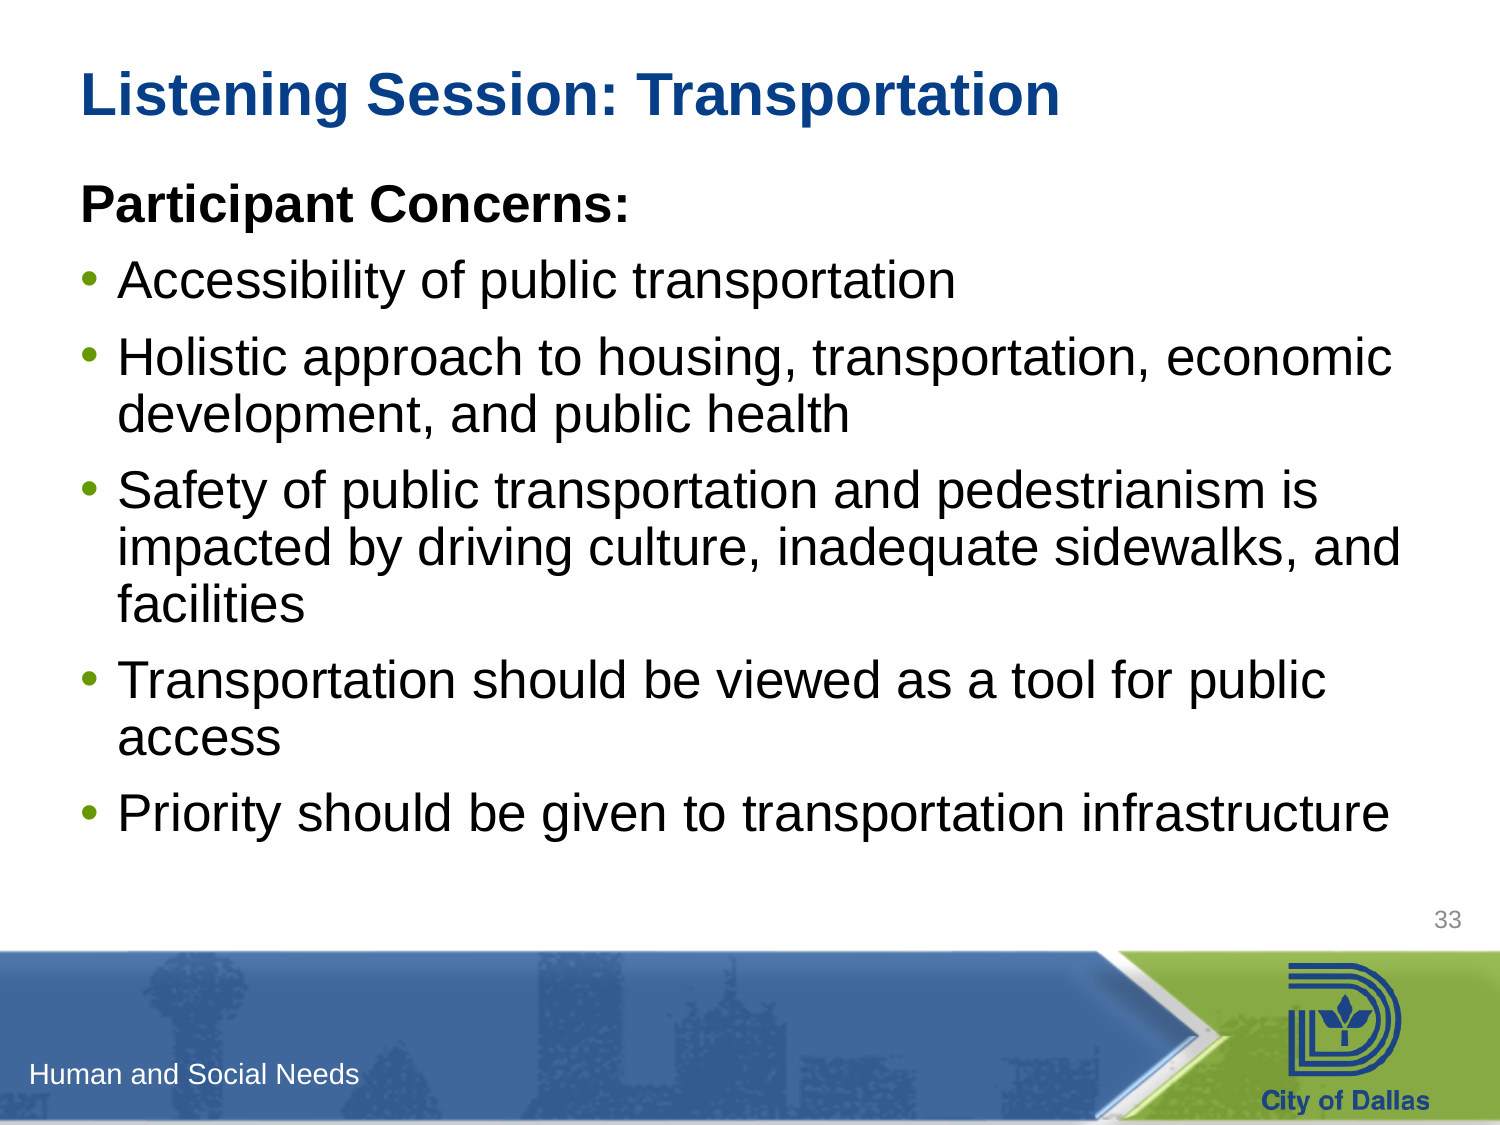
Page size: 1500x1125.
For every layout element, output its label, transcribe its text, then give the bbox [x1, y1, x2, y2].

picture [0, 938, 1500, 1125]
list Human and Social Needs [13, 1047, 1128, 1107]
list Participant Concerns: Accessibility of public transportation Holistic approach to housing, transportation, economic development, and public health Safety of public transportation and pedestrianism is impacted by driving culture, inadequate sidewalks, and facilities Transportation should be viewed as a tool for public access Priority should be given to transportation infrastructure [65, 169, 1429, 889]
title Listening Session: Transportation [65, 47, 1429, 136]
slide_number 33 [1139, 888, 1478, 949]
